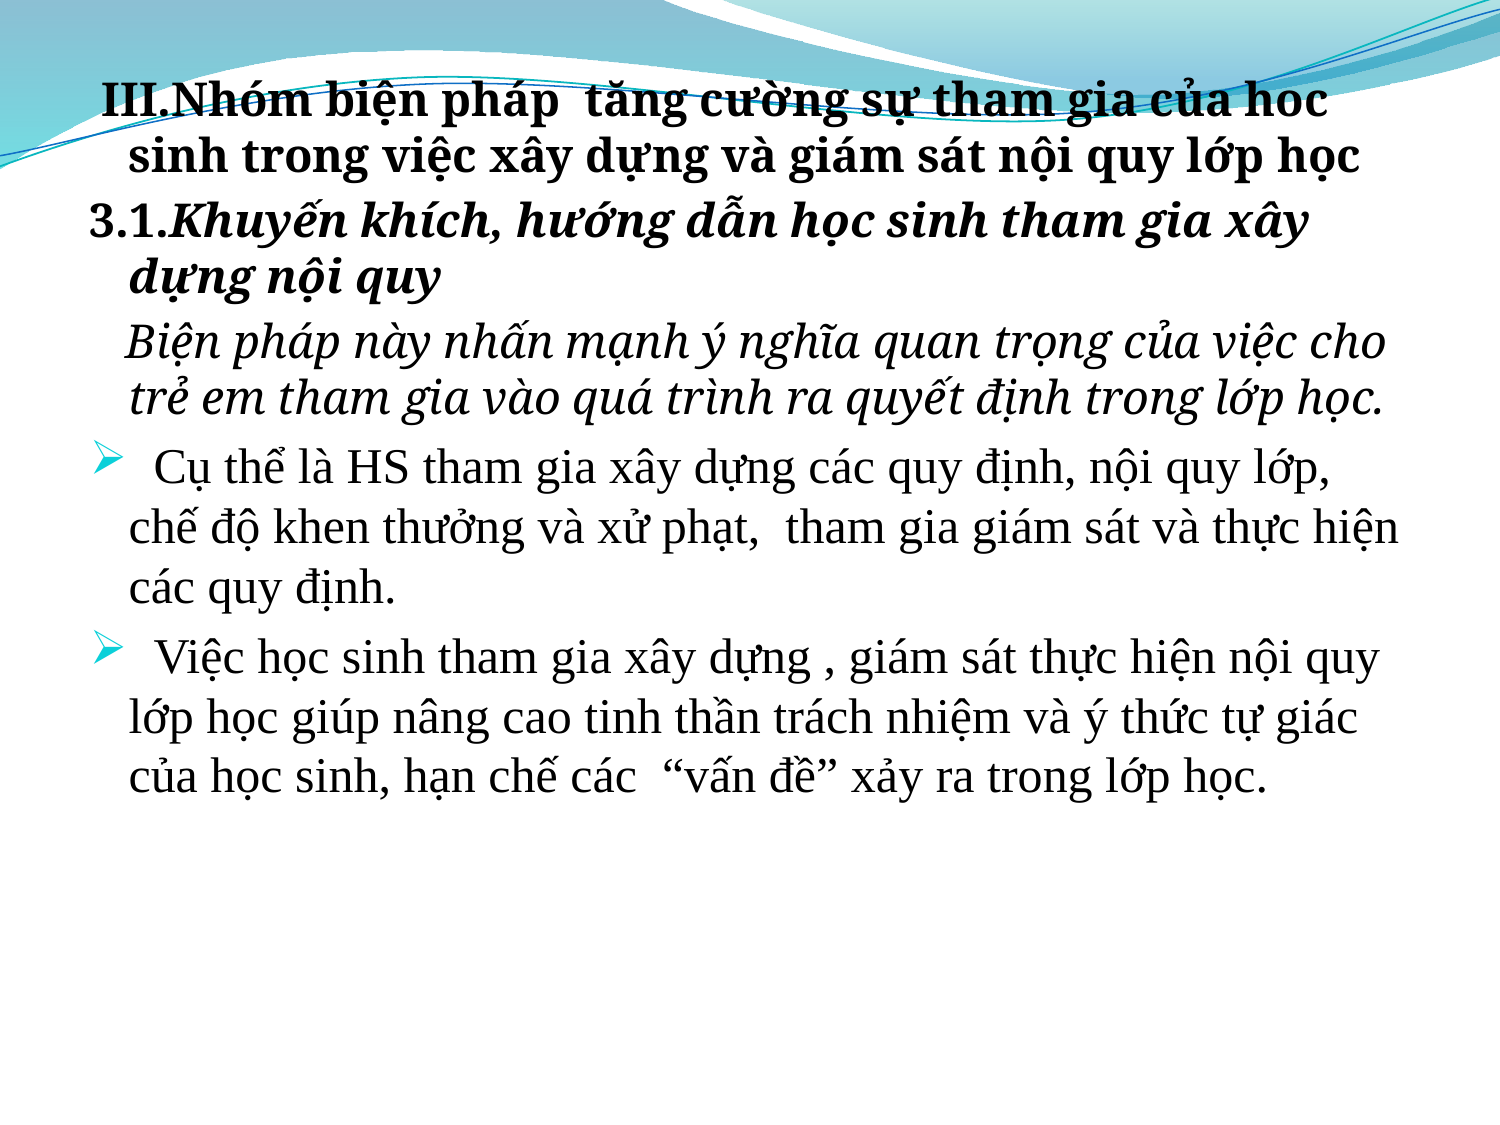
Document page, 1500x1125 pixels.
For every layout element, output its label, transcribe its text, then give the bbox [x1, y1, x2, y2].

list III.Nhóm biện pháp tăng cường sự tham gia của hoc sinh trong việc xây dựng và giám sát nội quy lớp học 3.1.Khuyến khích, hướng dẫn học sinh tham gia xây dựng nội quy Biện pháp này nhấn mạnh ý nghĩa quan trọng của việc cho trẻ em tham gia vào quá trình ra quyết định trong lớp học. Cụ thể là HS tham gia xây dựng các quy định, nội quy lớp, chế độ khen thưởng và xử phạt, tham gia giám sát và thực hiện các quy định. Việc học sinh tham gia xây dựng , giám sát thực hiện nội quy lớp học giúp nâng cao tinh thần trách nhiệm và ý thức tự giác của học sinh, hạn chế các “vấn đề” xảy ra trong lớp học. [75, 62, 1425, 925]
